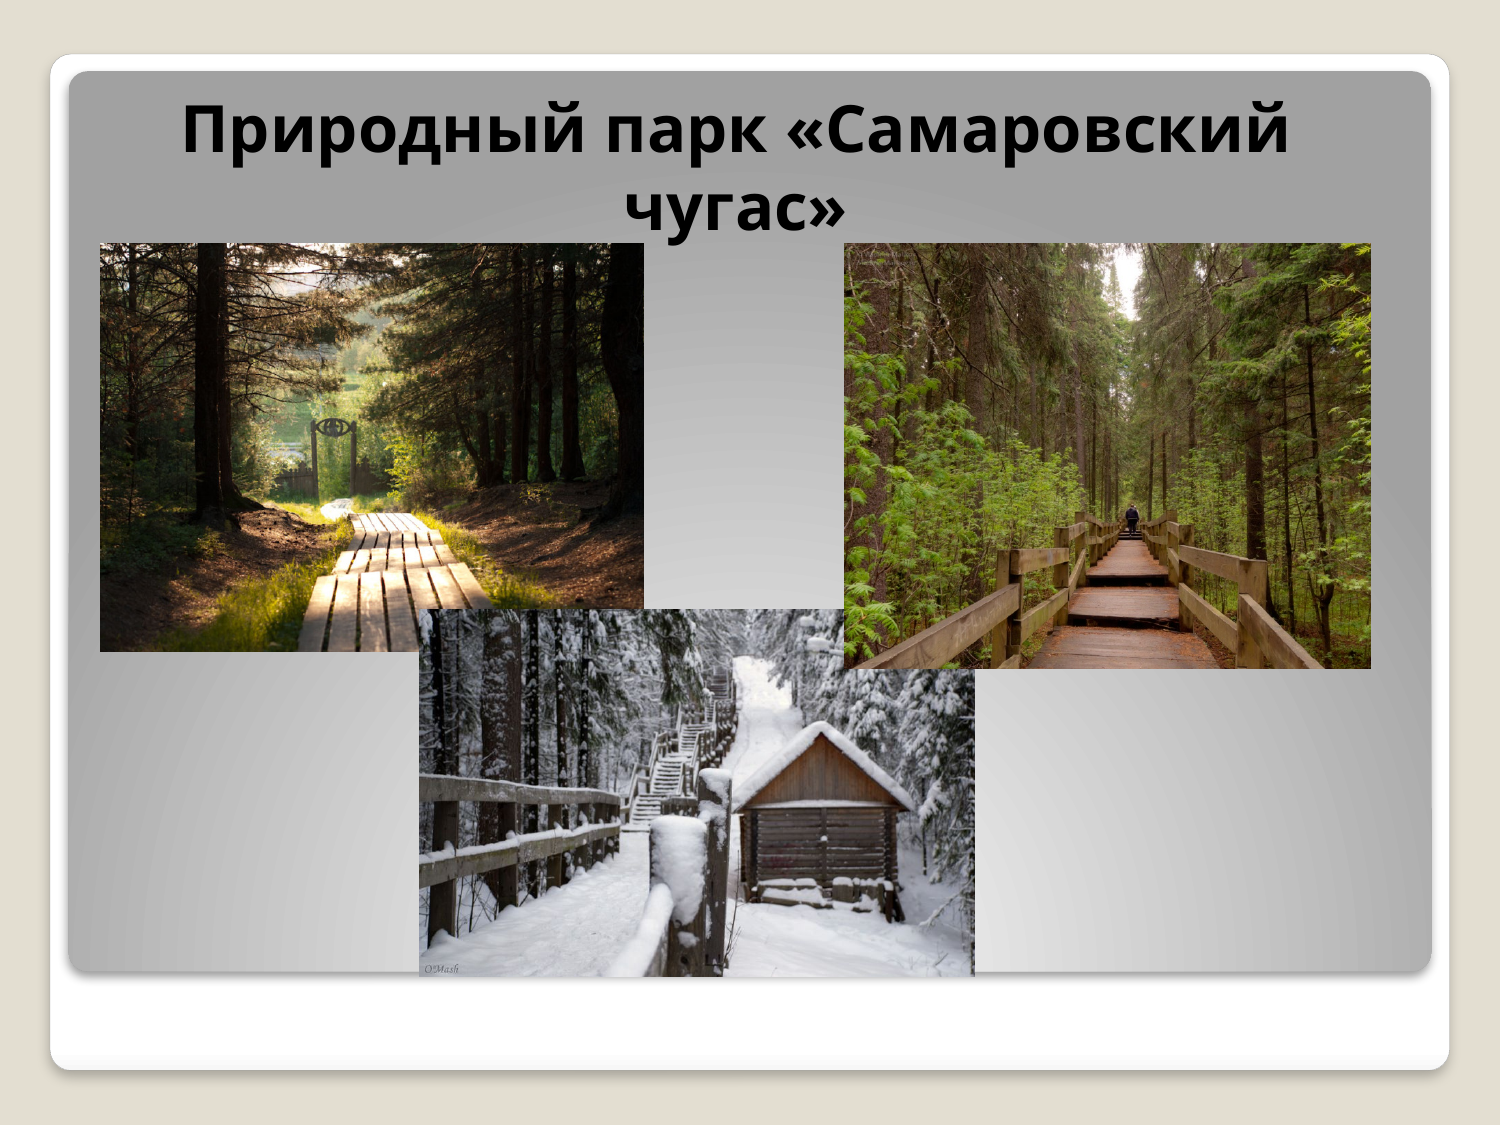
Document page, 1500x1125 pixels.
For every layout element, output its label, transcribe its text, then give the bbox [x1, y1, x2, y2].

title Природный парк «Самаровский чугас» [64, 78, 1408, 251]
picture [100, 243, 1372, 977]
